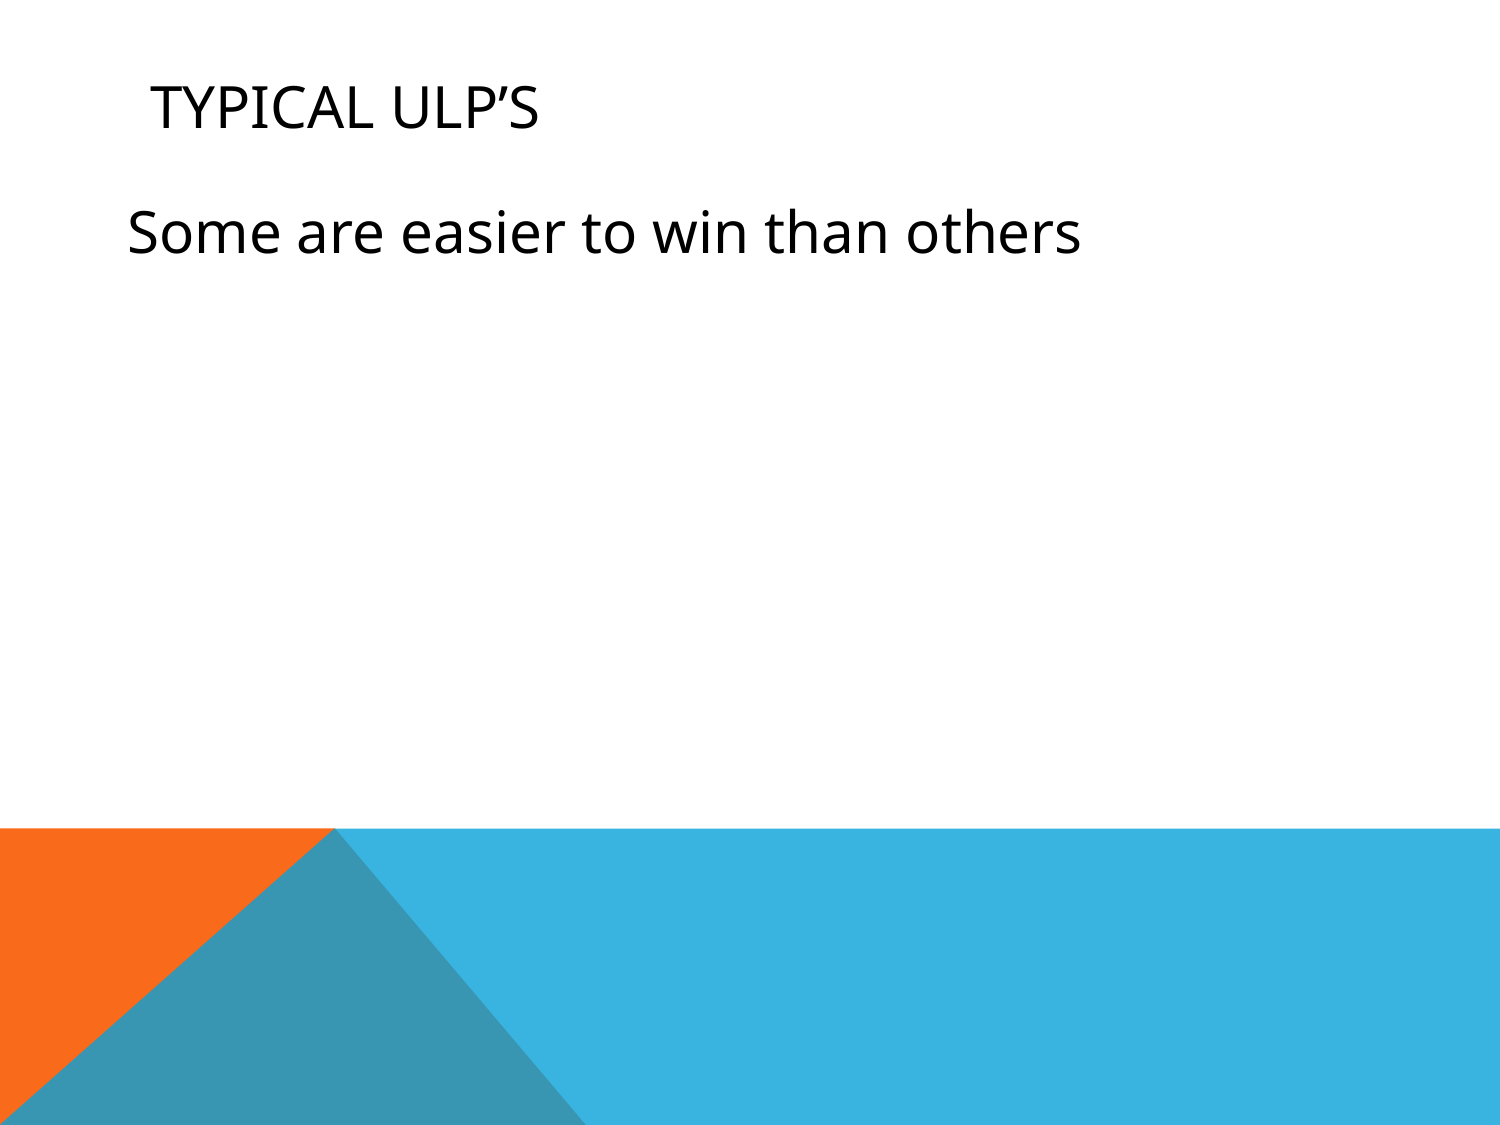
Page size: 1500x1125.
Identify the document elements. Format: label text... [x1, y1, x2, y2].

list Some are easier to win than others [112, 187, 1347, 775]
title Typical ULP’s [135, 60, 1369, 150]
